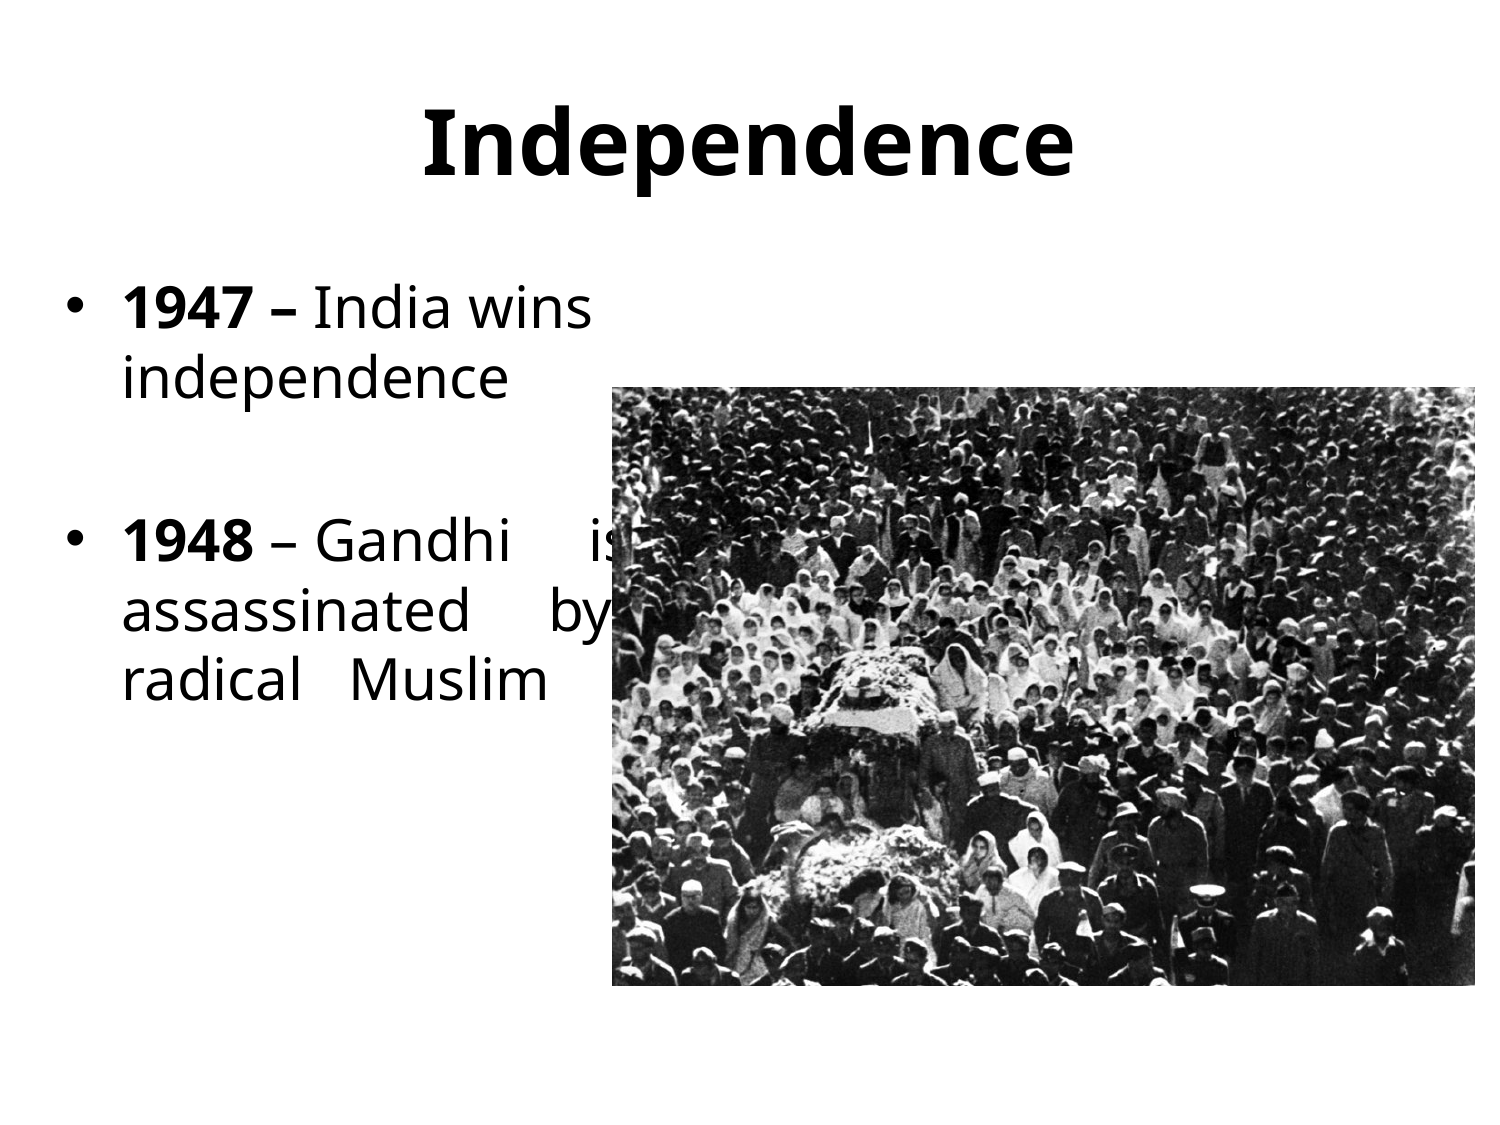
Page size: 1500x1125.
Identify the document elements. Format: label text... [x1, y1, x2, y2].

picture [612, 387, 1476, 987]
list 1947 – India wins independence 1948 – Gandhi is assassinated by a radical Muslim [50, 262, 738, 1005]
title Independence [75, 45, 1425, 233]
